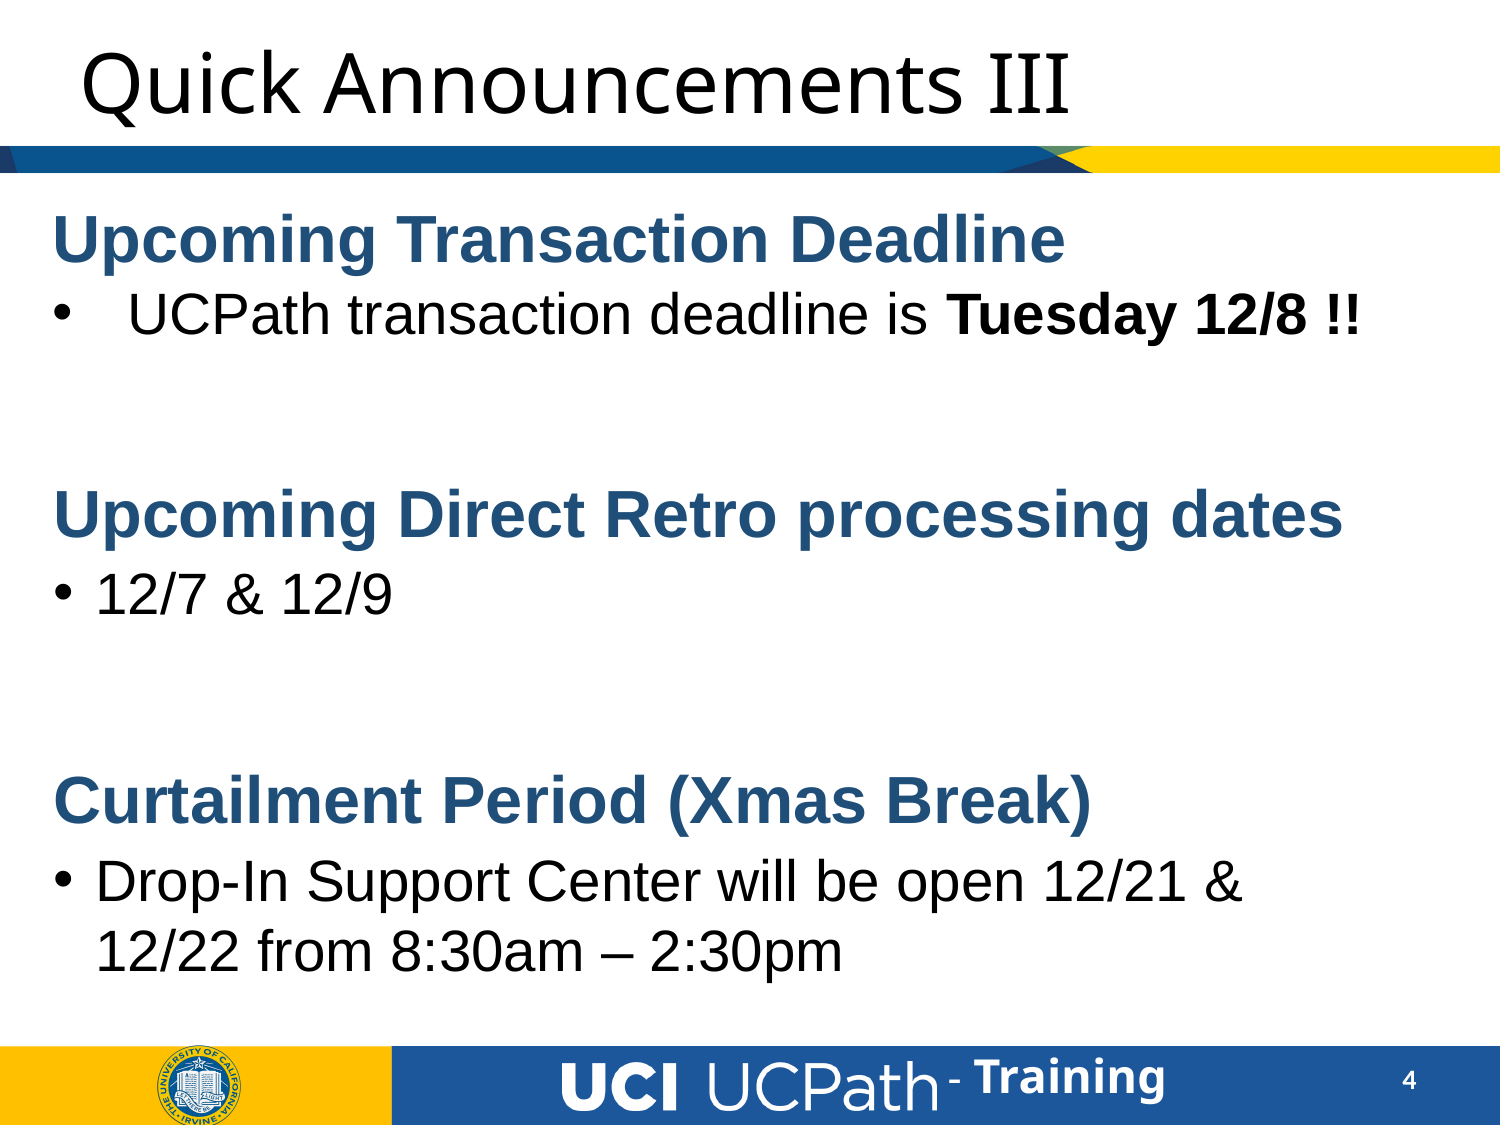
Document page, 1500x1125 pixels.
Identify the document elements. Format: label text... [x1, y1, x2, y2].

title Quick Announcements III [64, 0, 1437, 159]
list Curtailment Period (Xmas Break) Drop-In Support Center will be open 12/21 & 12/22 from 8:30am – 2:30pm [24, 749, 1397, 1125]
text_box Upcoming Transaction Deadline UCPath transaction deadline is Tuesday 12/8 !! [23, 188, 1415, 354]
list Upcoming Direct Retro processing dates 12/7 & 12/9 [24, 462, 1397, 749]
picture [0, 120, 1500, 251]
